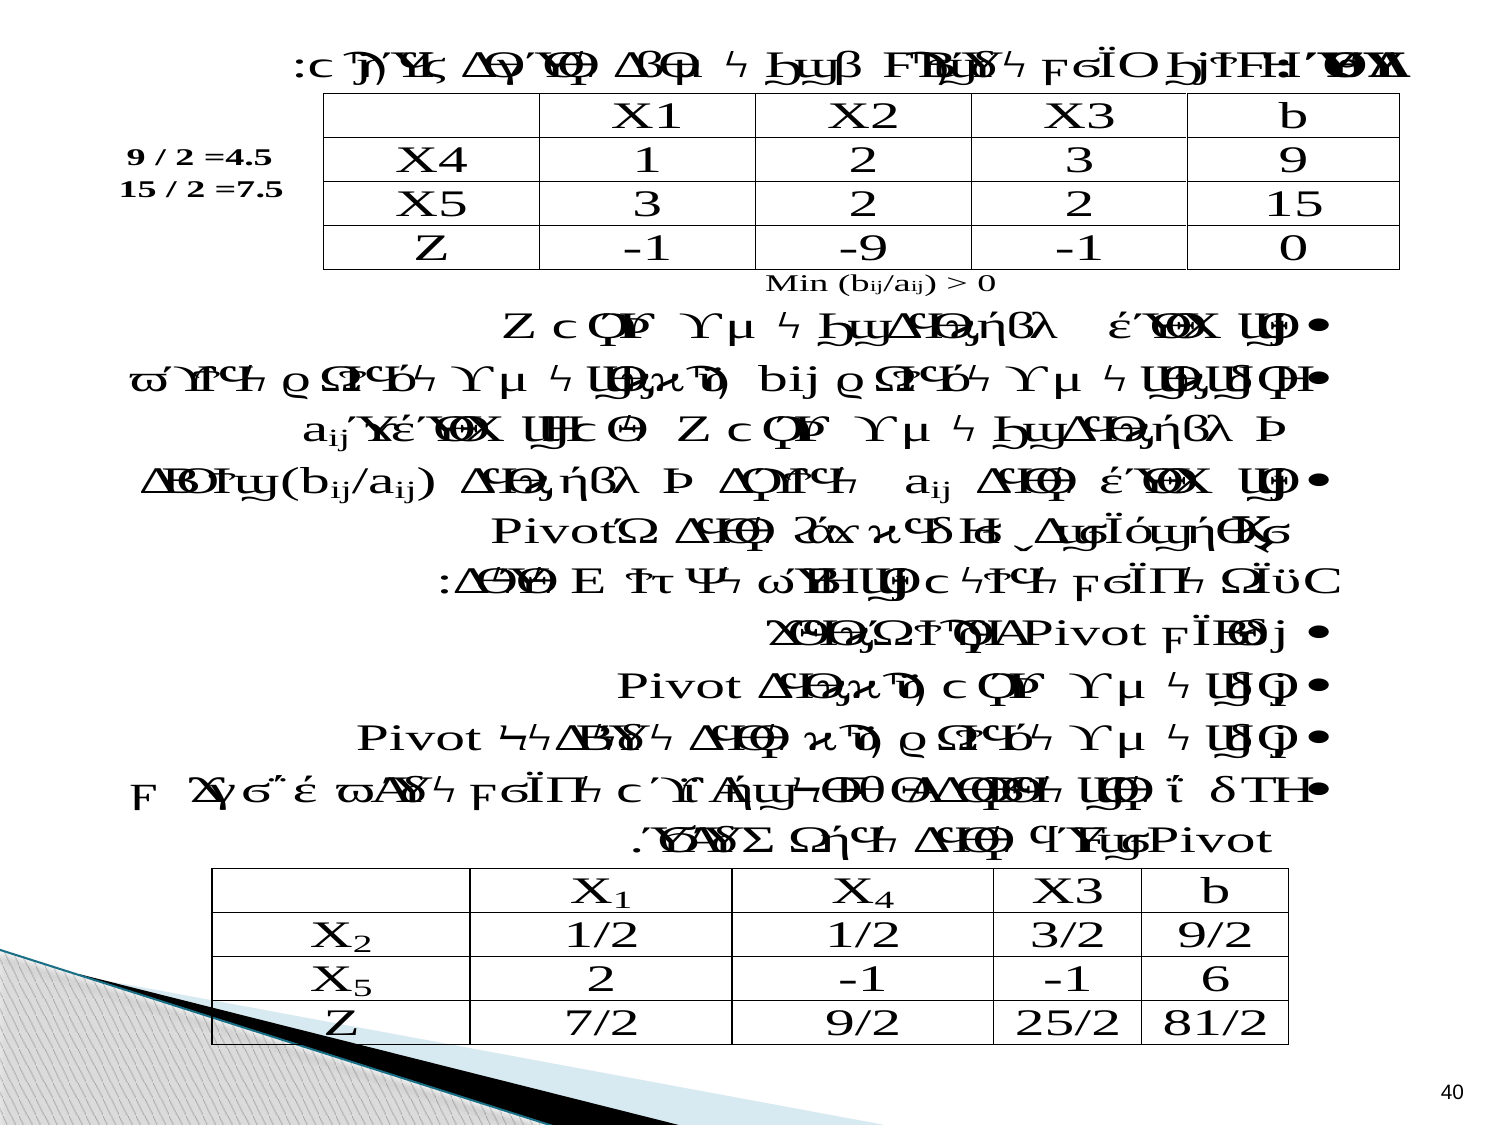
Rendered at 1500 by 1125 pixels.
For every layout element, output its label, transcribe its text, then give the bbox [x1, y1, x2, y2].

slide_number 40 [1418, 1051, 1479, 1112]
picture [100, 42, 1424, 1095]
